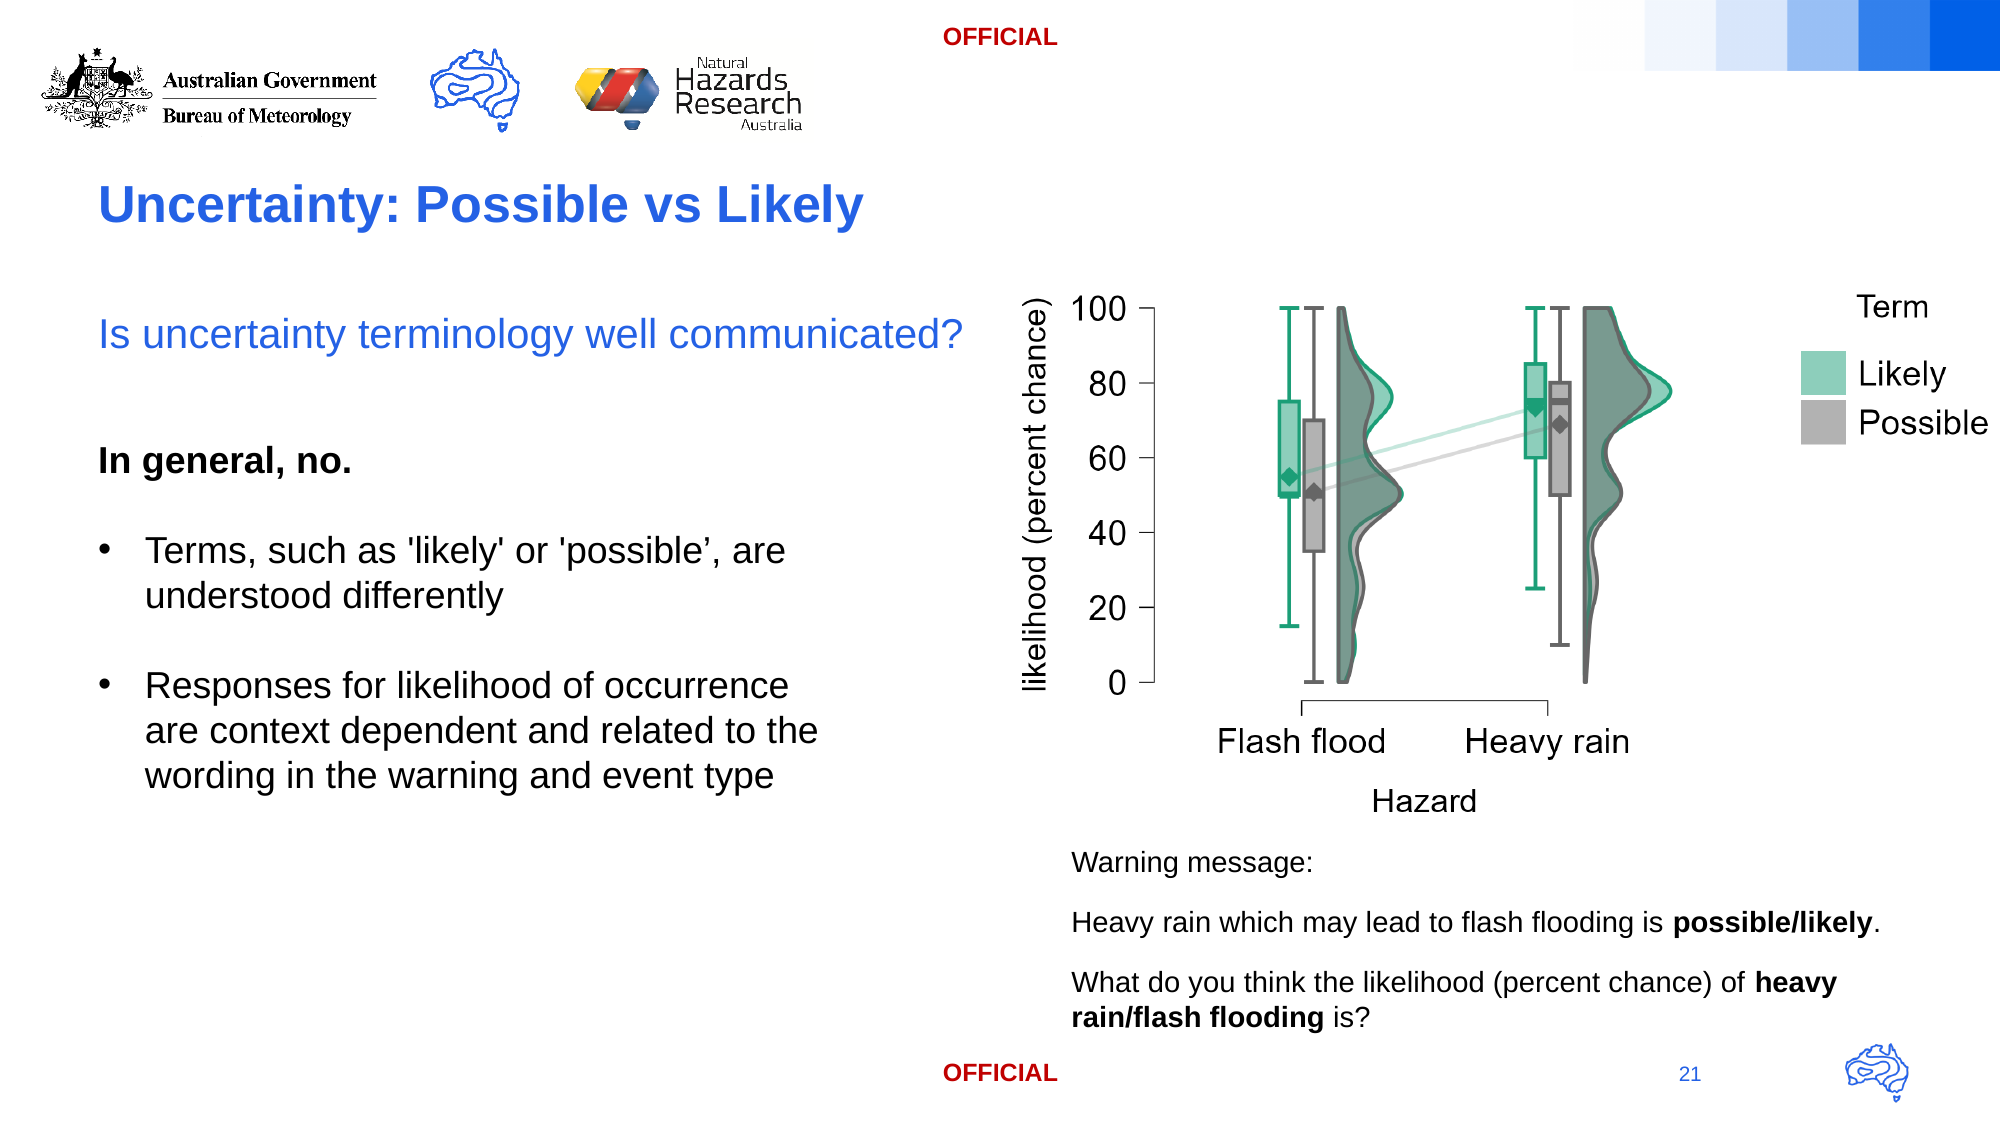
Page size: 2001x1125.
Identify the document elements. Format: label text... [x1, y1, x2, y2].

picture [1013, 289, 2001, 837]
slide_number 21 [1385, 1042, 1717, 1103]
title Uncertainty: Possible vs Likely [83, 170, 1544, 248]
text_box In general, no. Terms, such as 'likely' or 'possible’, are understood differently Responses for likelihood of occurrence are context dependent and related to the wording in the warning and event type [83, 428, 859, 849]
picture [1574, 0, 2000, 71]
list Is uncertainty terminology well communicated? [83, 304, 1013, 365]
picture [1844, 1042, 1909, 1103]
picture [31, 33, 814, 143]
text_box Warning message: Heavy rain which may lead to flash flooding is possible/likely. What do you think the likelihood (percent chance) of heavy rain/flash flooding is? [1056, 837, 1899, 1041]
